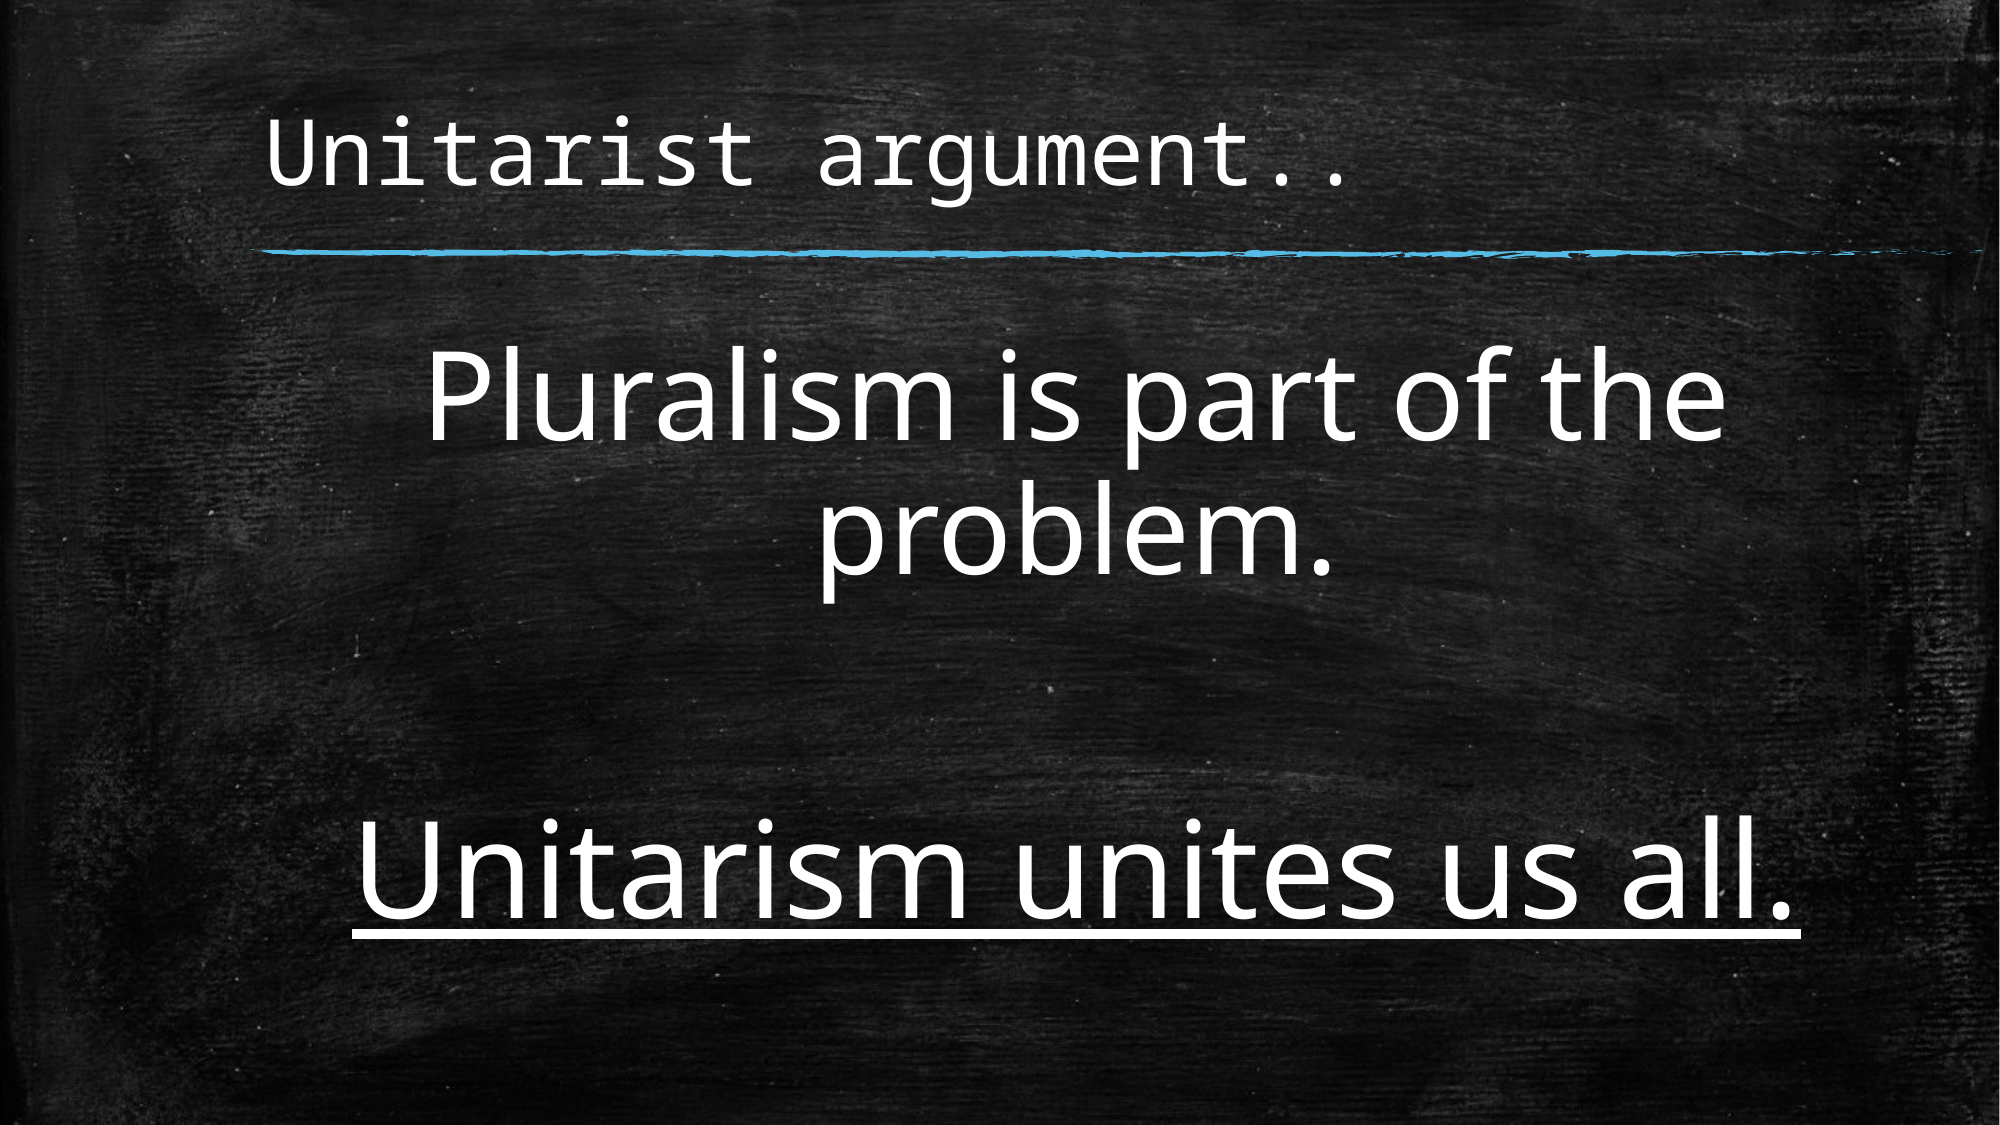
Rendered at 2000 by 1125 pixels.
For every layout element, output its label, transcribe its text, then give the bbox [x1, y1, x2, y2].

title Unitarist argument.. [249, 45, 1750, 213]
list Pluralism is part of the problem. Unitarism unites us all. [326, 326, 1827, 1027]
